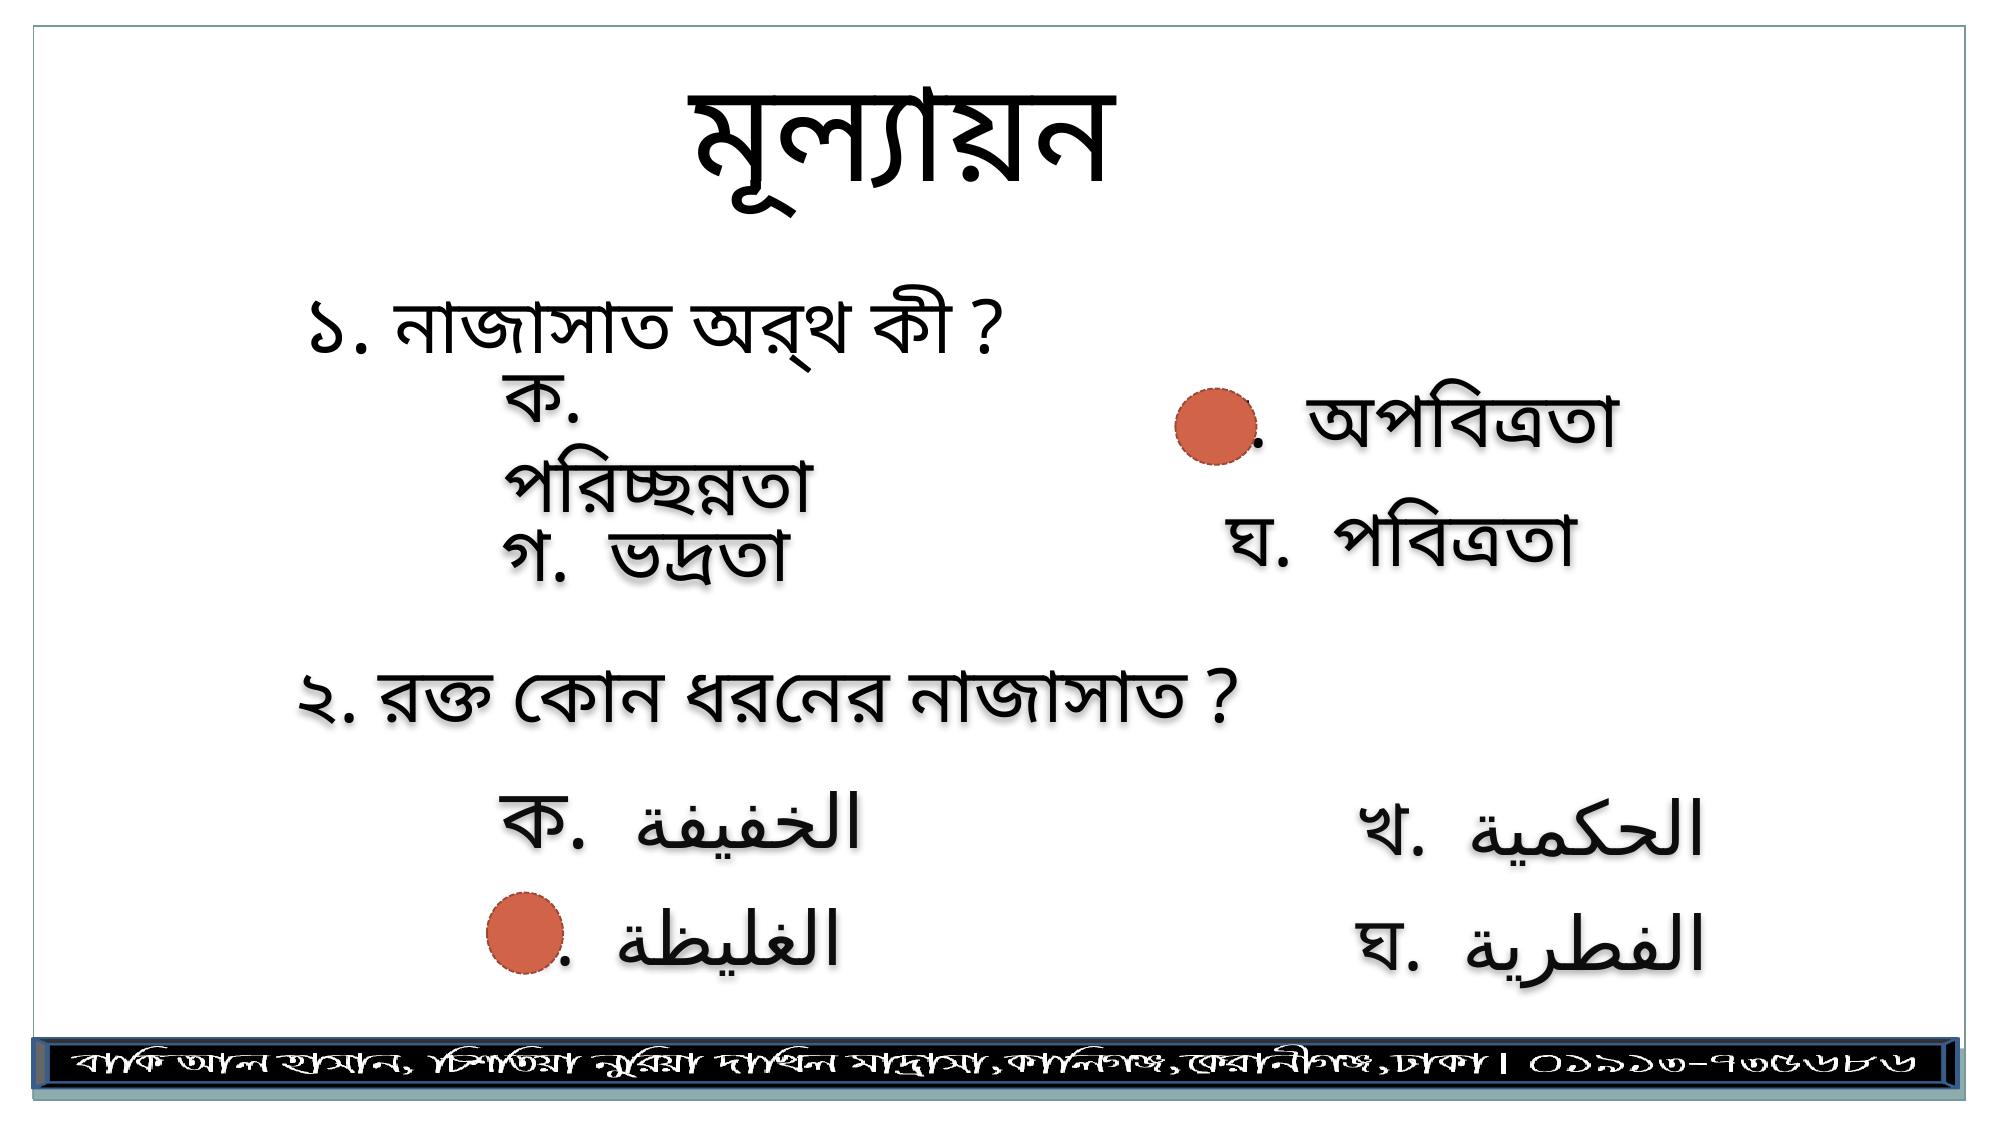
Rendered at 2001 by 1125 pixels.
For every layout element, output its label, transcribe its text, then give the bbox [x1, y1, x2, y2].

text_box ক. পরিচ্ছন্নতা [482, 389, 951, 486]
picture [30, 1036, 1972, 1090]
text_box খ. الحكمية [1336, 778, 1843, 872]
text_box মূল্যায়ন [591, 79, 1250, 174]
text_box ঘ. পবিত্রতা [1205, 486, 1708, 586]
text_box ১. নাজাসাত অর্থ কী ? [280, 256, 1668, 384]
text_box ঘ. الفطرية [1336, 888, 1843, 993]
text_box [1174, 387, 1258, 466]
text_box ২. রক্ত কোন ধরনের নাজাসাত ? [279, 631, 1668, 755]
text_box ক. الخفيفة [470, 766, 939, 865]
text_box খ. অপবিত্রতা [1176, 371, 1684, 464]
text_box গ. الغليظة [470, 883, 939, 988]
text_box [485, 891, 565, 975]
text_box গ. ভদ্রতা [480, 503, 948, 601]
